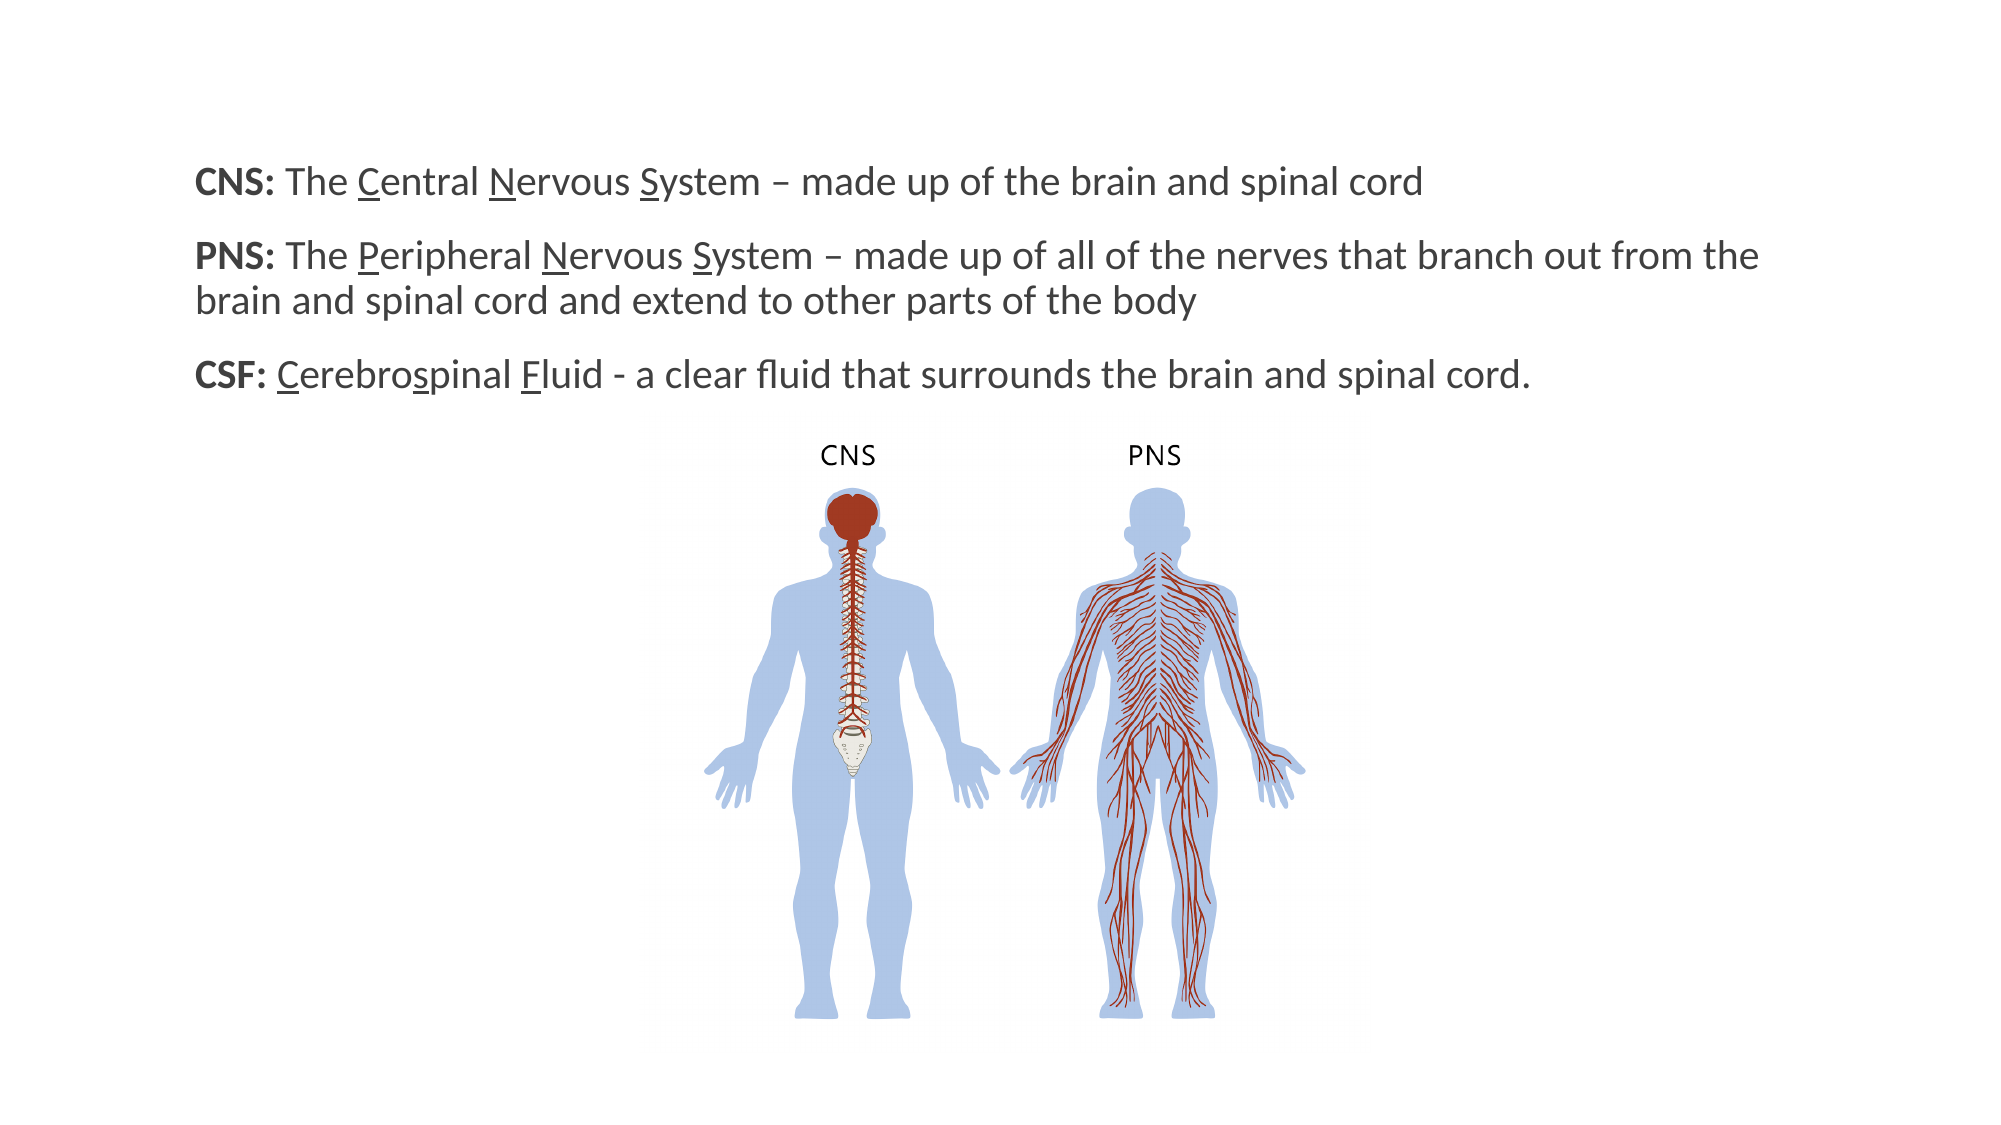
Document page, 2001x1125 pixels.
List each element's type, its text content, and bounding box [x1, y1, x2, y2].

picture [638, 410, 1372, 1053]
list CNS: The Central Nervous System – made up of the brain and spinal cord PNS: The Peripheral Nervous System – made up of all of the nerves that branch out from the brain and spinal cord and extend to other parts of the body CSF: Cerebrospinal Fluid - a clear fluid that surrounds the brain and spinal cord. [180, 151, 1830, 963]
